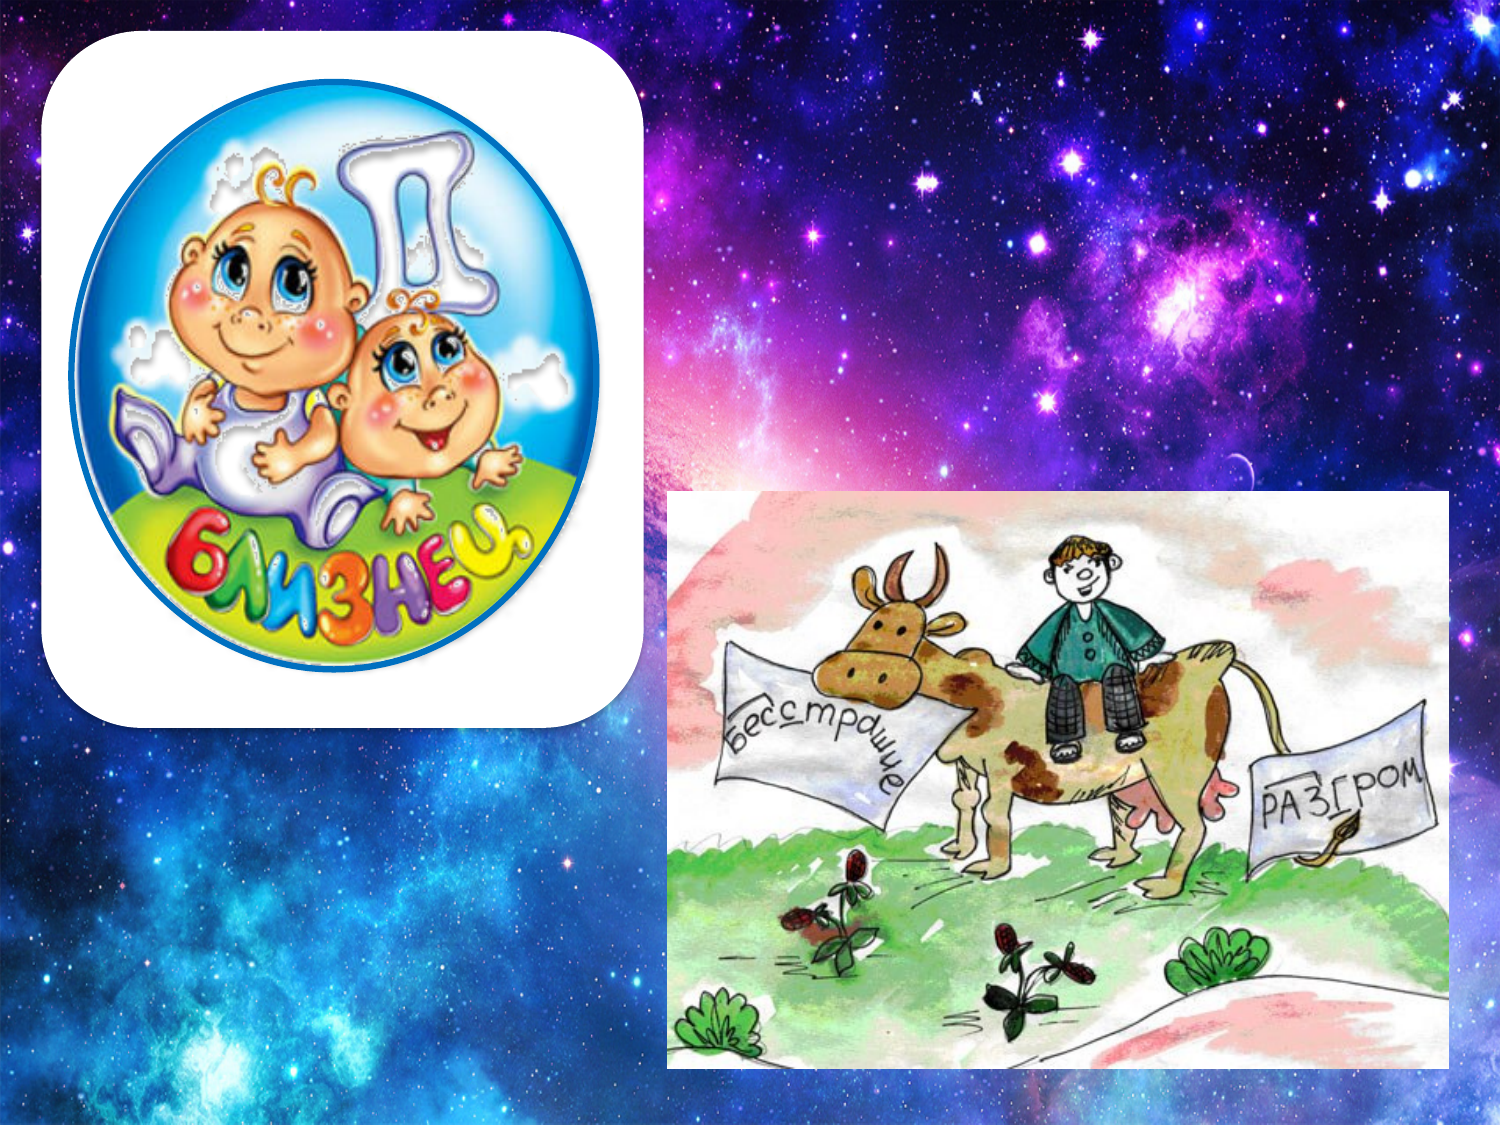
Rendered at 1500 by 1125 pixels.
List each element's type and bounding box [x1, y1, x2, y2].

text_box [41, 30, 644, 729]
picture [0, 0, 1500, 1125]
